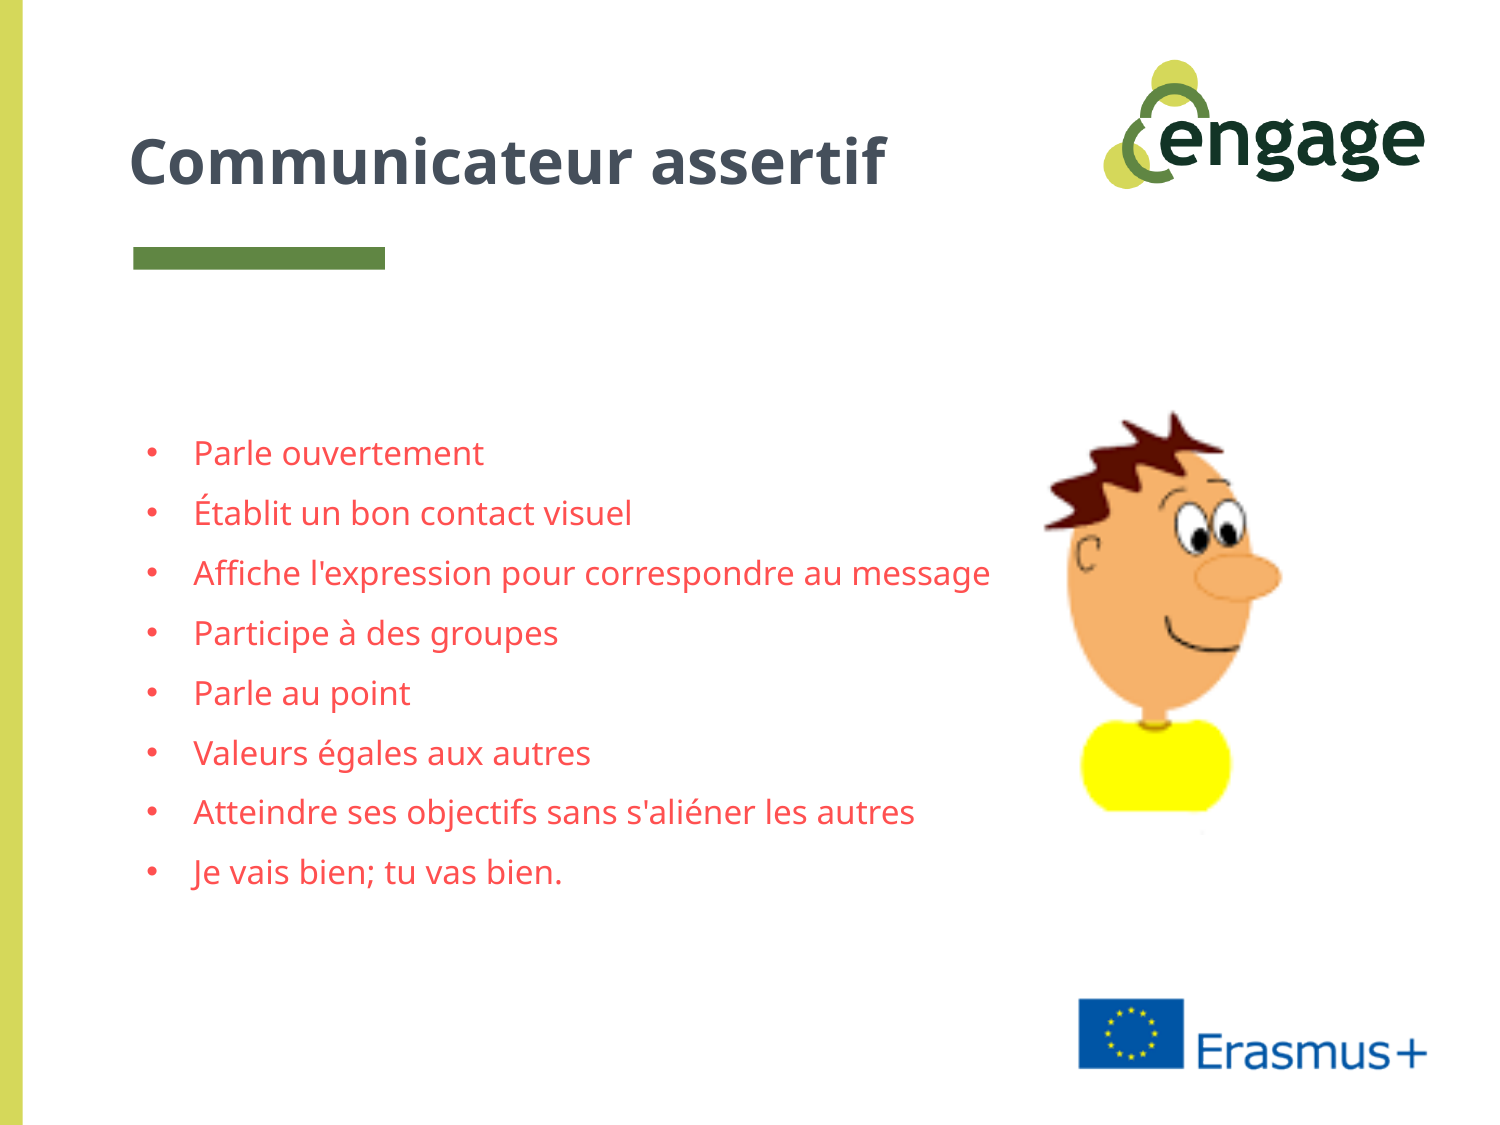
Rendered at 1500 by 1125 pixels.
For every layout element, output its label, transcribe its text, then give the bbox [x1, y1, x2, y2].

text_box Parle ouvertement Établit un bon contact visuel Affiche l'expression pour correspondre au message Participe à des groupes Parle au point Valeurs égales aux autres Atteindre ses objectifs sans s'aliéner les autres Je vais bien; tu vas bien. [131, 404, 1290, 899]
picture [1058, 978, 1448, 1090]
picture [1022, 386, 1309, 835]
title Communicateur assertif [113, 0, 1387, 212]
picture [1387, 37, 1448, 212]
